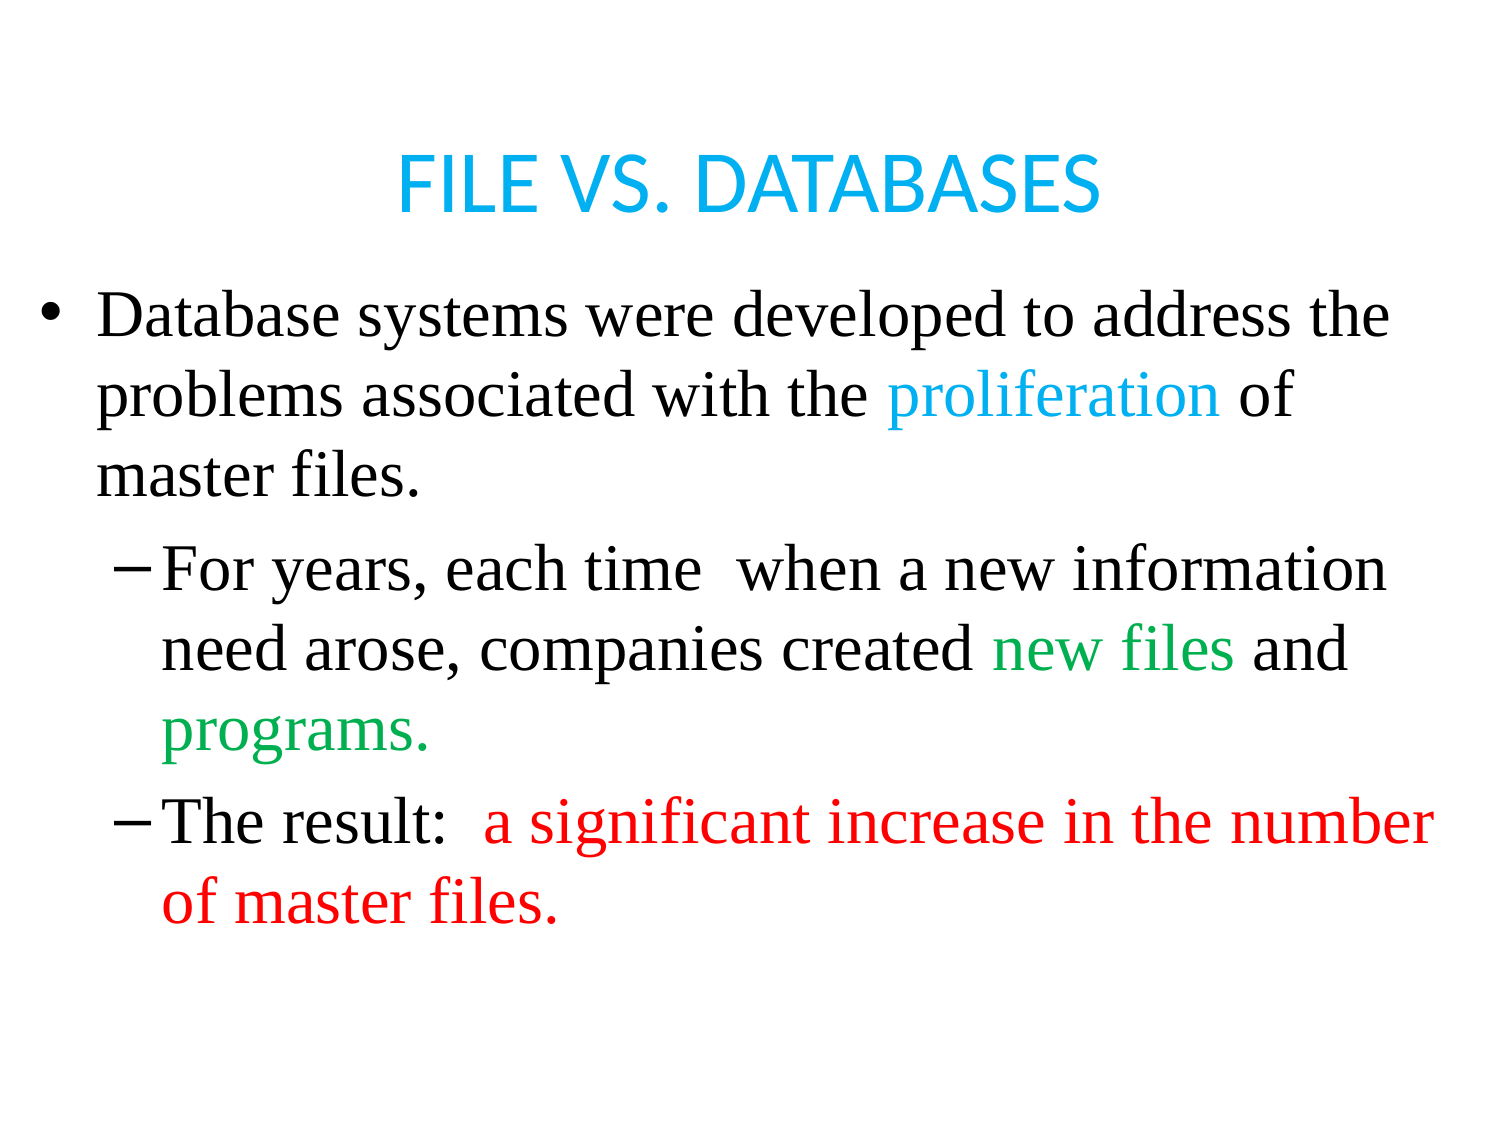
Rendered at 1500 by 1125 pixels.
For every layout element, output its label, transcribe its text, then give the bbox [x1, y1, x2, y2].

title FILE VS. DATABASES [75, 115, 1425, 238]
list Database systems were developed to address the problems associated with the proliferation of master files. For years, each time when a new information need arose, companies created new files and programs. The result: a significant increase in the number of master files. [24, 262, 1463, 1100]
